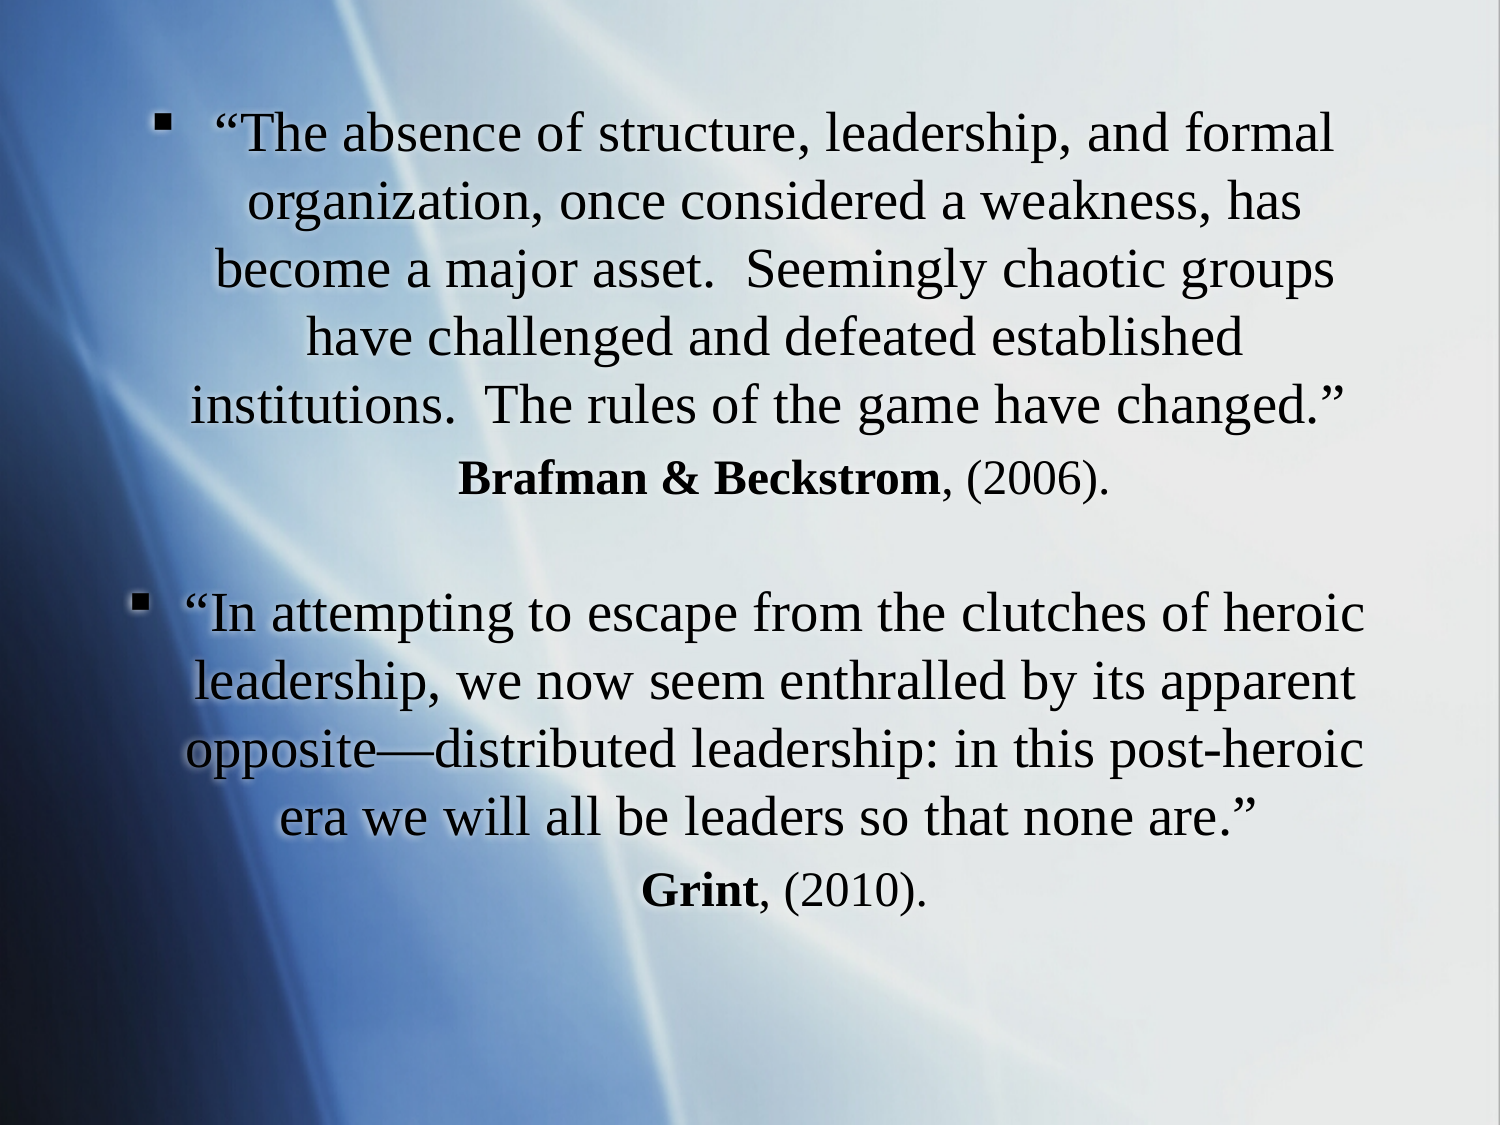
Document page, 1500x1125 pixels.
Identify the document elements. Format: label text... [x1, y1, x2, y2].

list “The absence of structure, leadership, and formal organization, once considered a weakness, has become a major asset. Seemingly chaotic groups have challenged and defeated established institutions. The rules of the game have changed.” Brafman & Beckstrom, (2006). “In attempting to escape from the clutches of heroic leadership, we now seem enthralled by its apparent opposite—distributed leadership: in this post-heroic era we will all be leaders so that none are.” Grint, (2010). [112, 87, 1388, 1026]
picture [0, 0, 1500, 1125]
